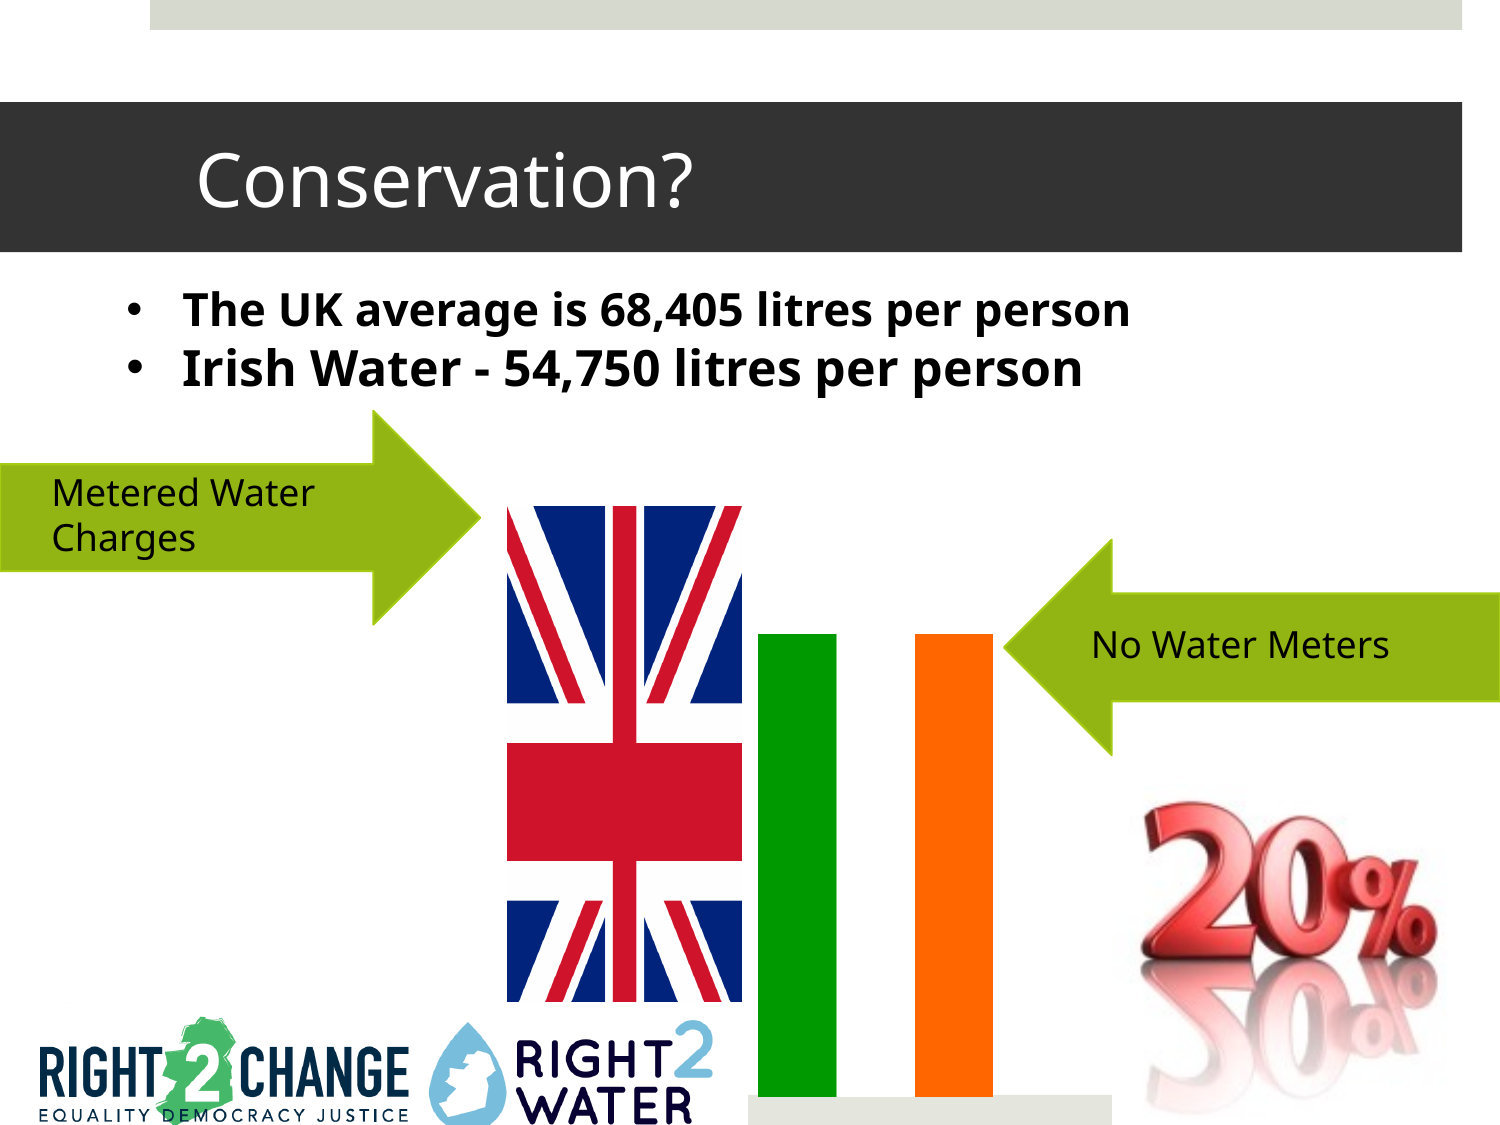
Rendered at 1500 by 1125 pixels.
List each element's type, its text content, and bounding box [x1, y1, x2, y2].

text_box The UK average is 68,405 litres per person Irish Water - 54,750 litres per person [36, 273, 1463, 404]
text_box Metered Water Charges [36, 461, 405, 566]
text_box No Water Meters [1076, 613, 1439, 674]
picture [1111, 782, 1463, 1125]
picture [0, 505, 749, 1125]
picture [758, 634, 993, 1098]
title Conservation? [0, 102, 1463, 253]
text_box [0, 409, 481, 626]
text_box [1003, 538, 1500, 757]
